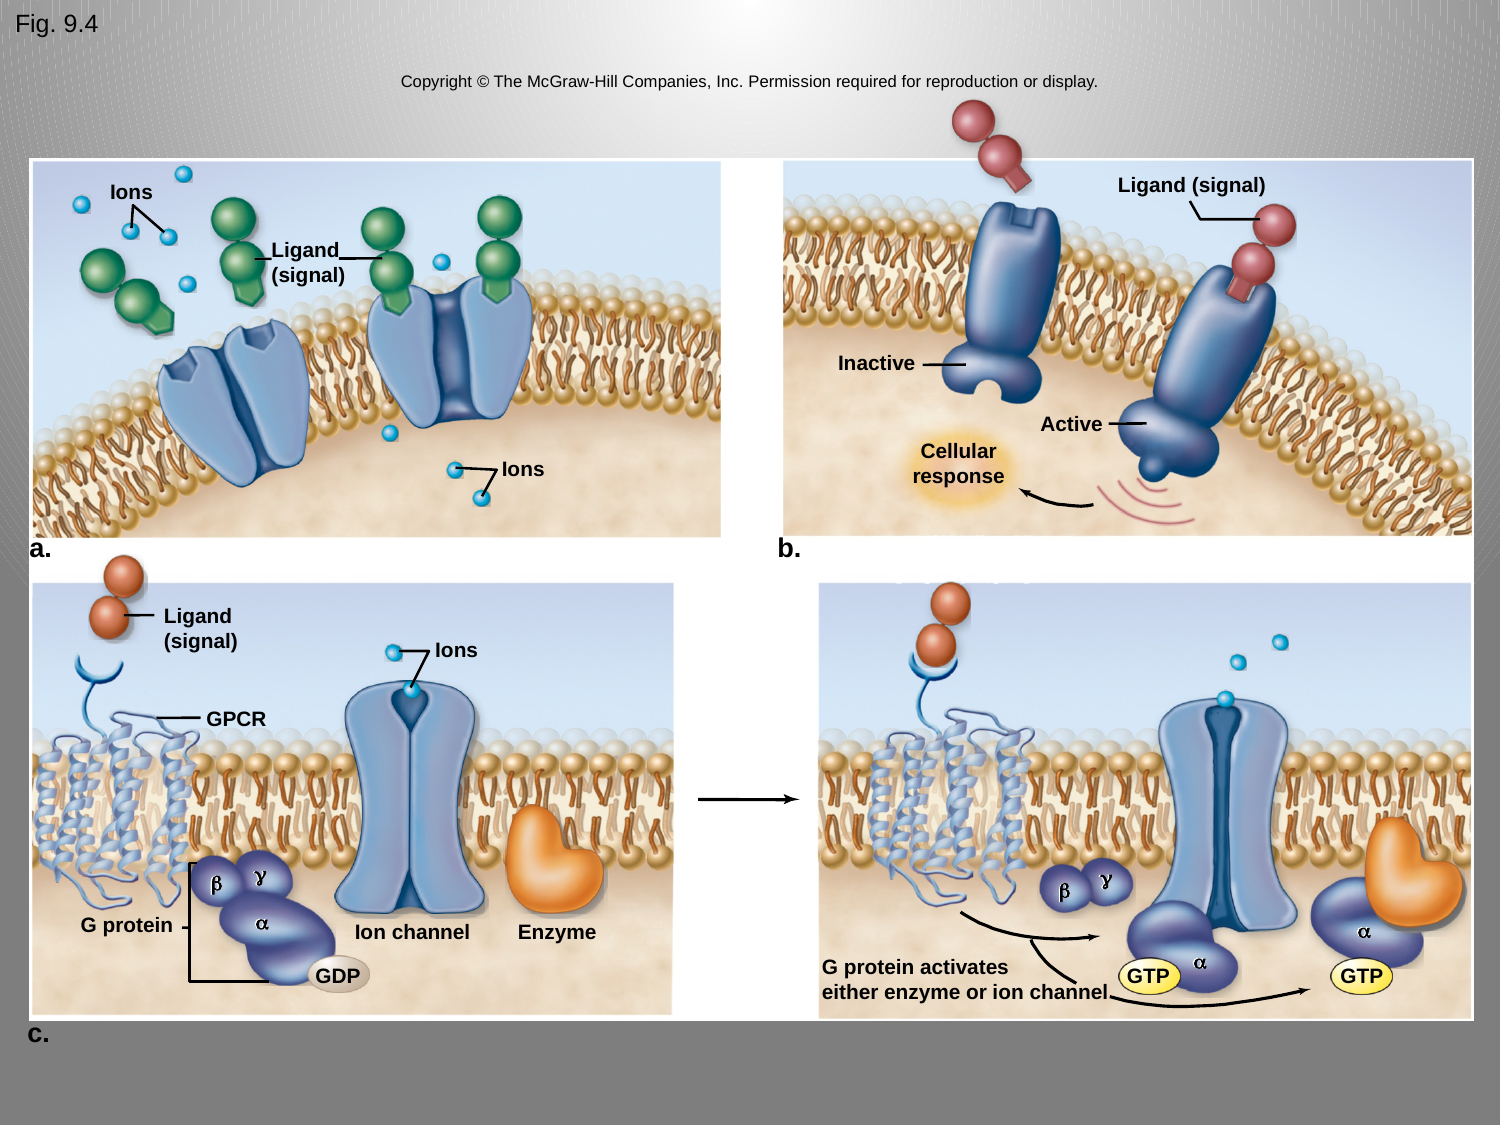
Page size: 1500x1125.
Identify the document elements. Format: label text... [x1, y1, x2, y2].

title Fig. 9.4 [0, 3, 376, 42]
picture [29, 98, 1475, 1021]
text_box c. [27, 1027, 50, 1048]
text_box Copyright © The McGraw-Hill Companies, Inc. Permission required for reproduction or display. [249, 62, 1250, 100]
